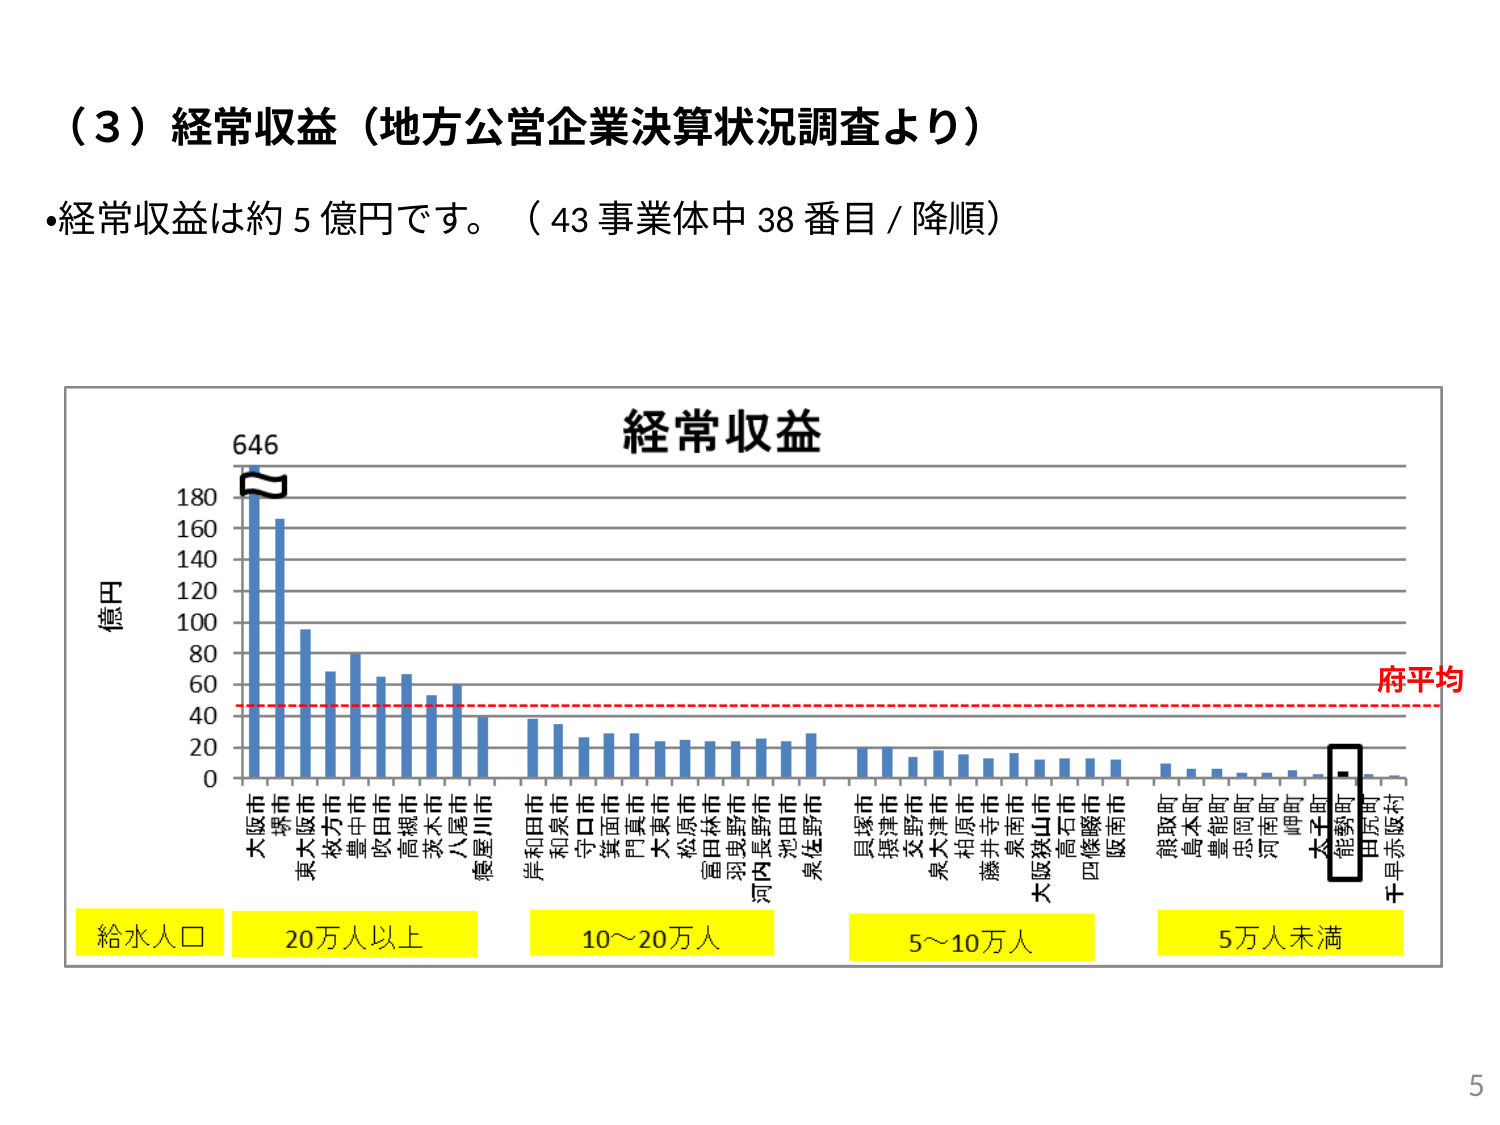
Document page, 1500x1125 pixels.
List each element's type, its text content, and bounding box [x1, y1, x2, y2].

picture [63, 386, 1443, 973]
text_box （３）経常収益（地方公営企業決算状況調査より） ・経常収益は約5億円です。（43事業体中38番目/降順） [31, 93, 1500, 338]
text_box 府平均 [1443, 653, 1500, 704]
slide_number 5 [1162, 1053, 1500, 1114]
